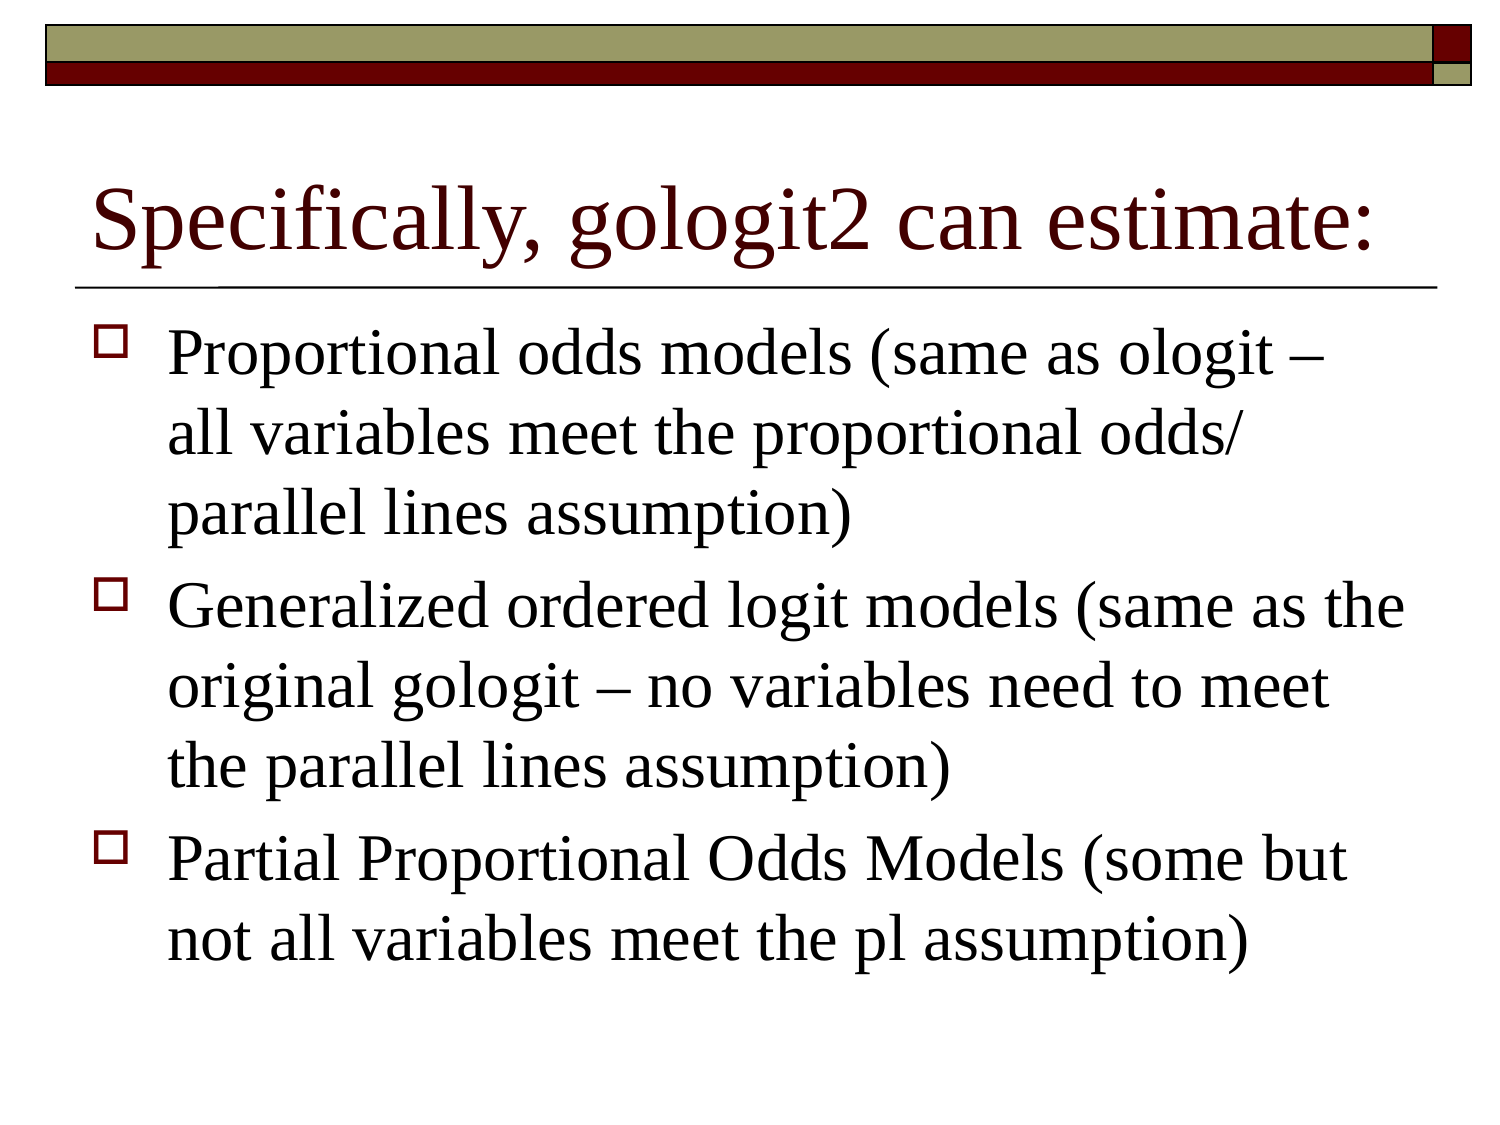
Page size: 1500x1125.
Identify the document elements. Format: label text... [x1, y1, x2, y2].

title Specifically, gologit2 can estimate: [75, 87, 1425, 275]
list Proportional odds models (same as ologit – all variables meet the proportional odds/ parallel lines assumption) Generalized ordered logit models (same as the original gologit – no variables need to meet the parallel lines assumption) Partial Proportional Odds Models (some but not all variables meet the pl assumption) [75, 299, 1425, 1006]
